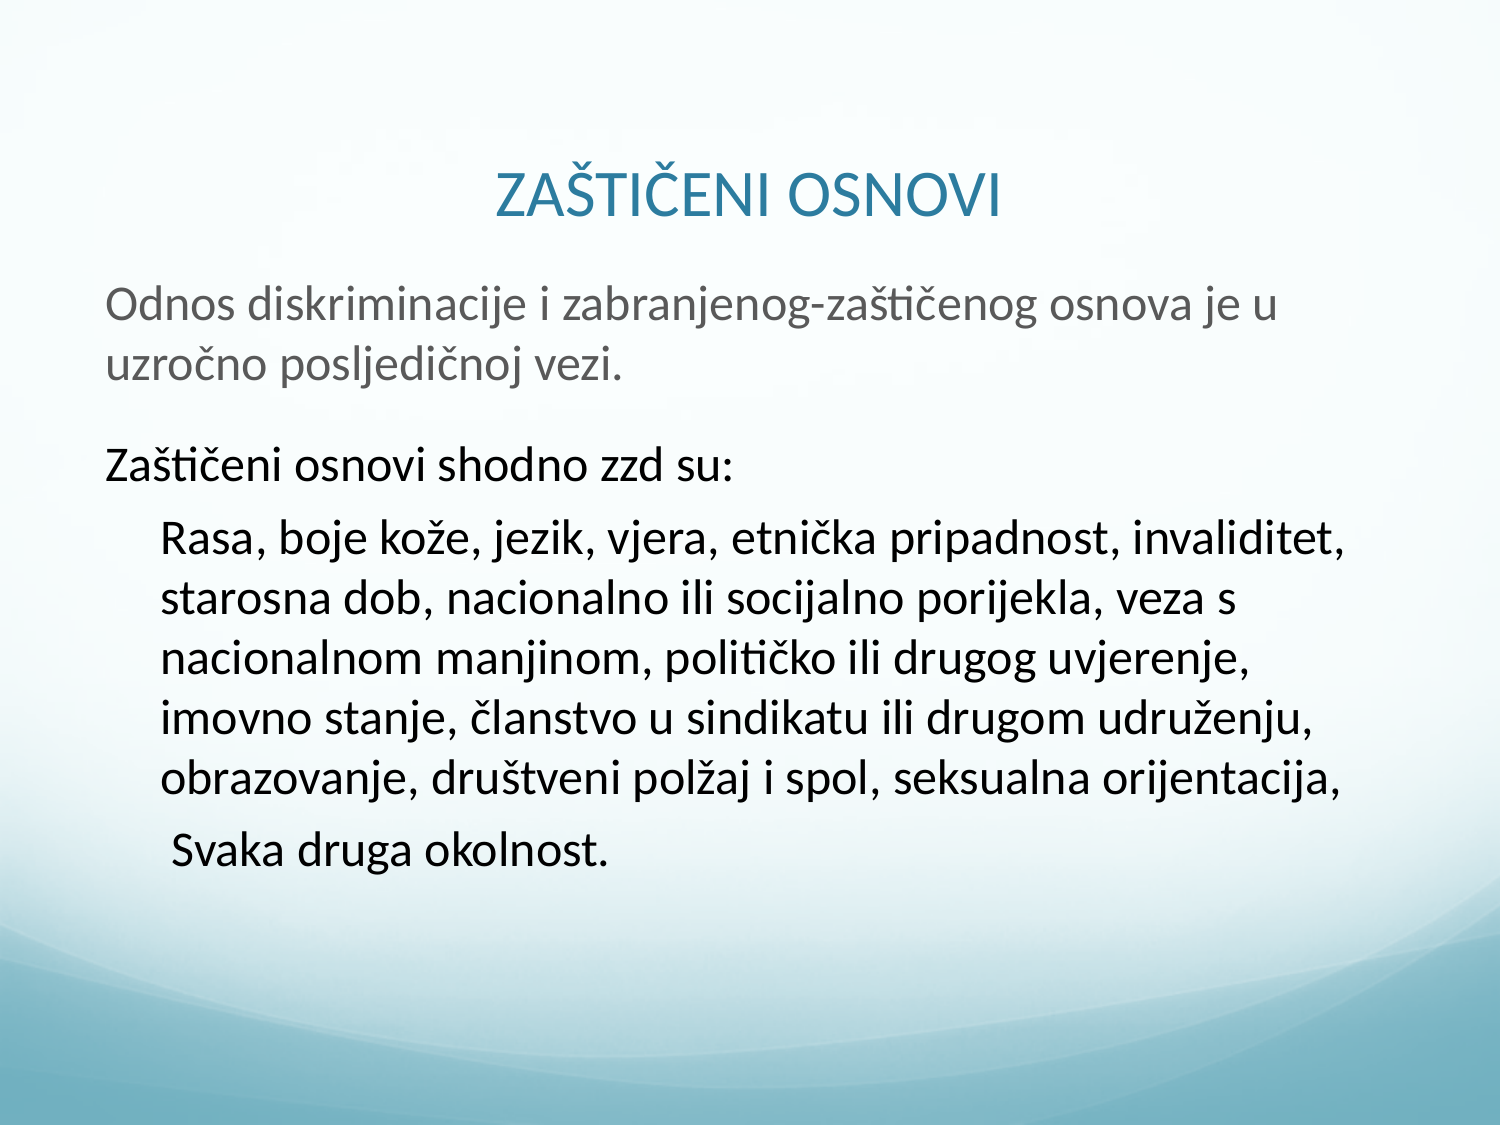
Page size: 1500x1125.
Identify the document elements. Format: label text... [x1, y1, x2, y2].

title ZAŠTIČENI OSNOVI [90, 17, 1410, 237]
list Odnos diskriminacije i zabranjenog-zaštičenog osnova je u uzročno posljedičnoj vezi. Zaštičeni osnovi shodno zzd su: Rasa, boje kože, jezik, vjera, etnička pripadnost, invaliditet, starosna dob, nacionalno ili socijalno porijekla, veza s nacionalnom manjinom, političko ili drugog uvjerenje, imovno stanje, članstvo u sindikatu ili drugom udruženju, obrazovanje, društveni polžaj i spol, seksualna orijentacija, Svaka druga okolnost. [90, 262, 1410, 975]
